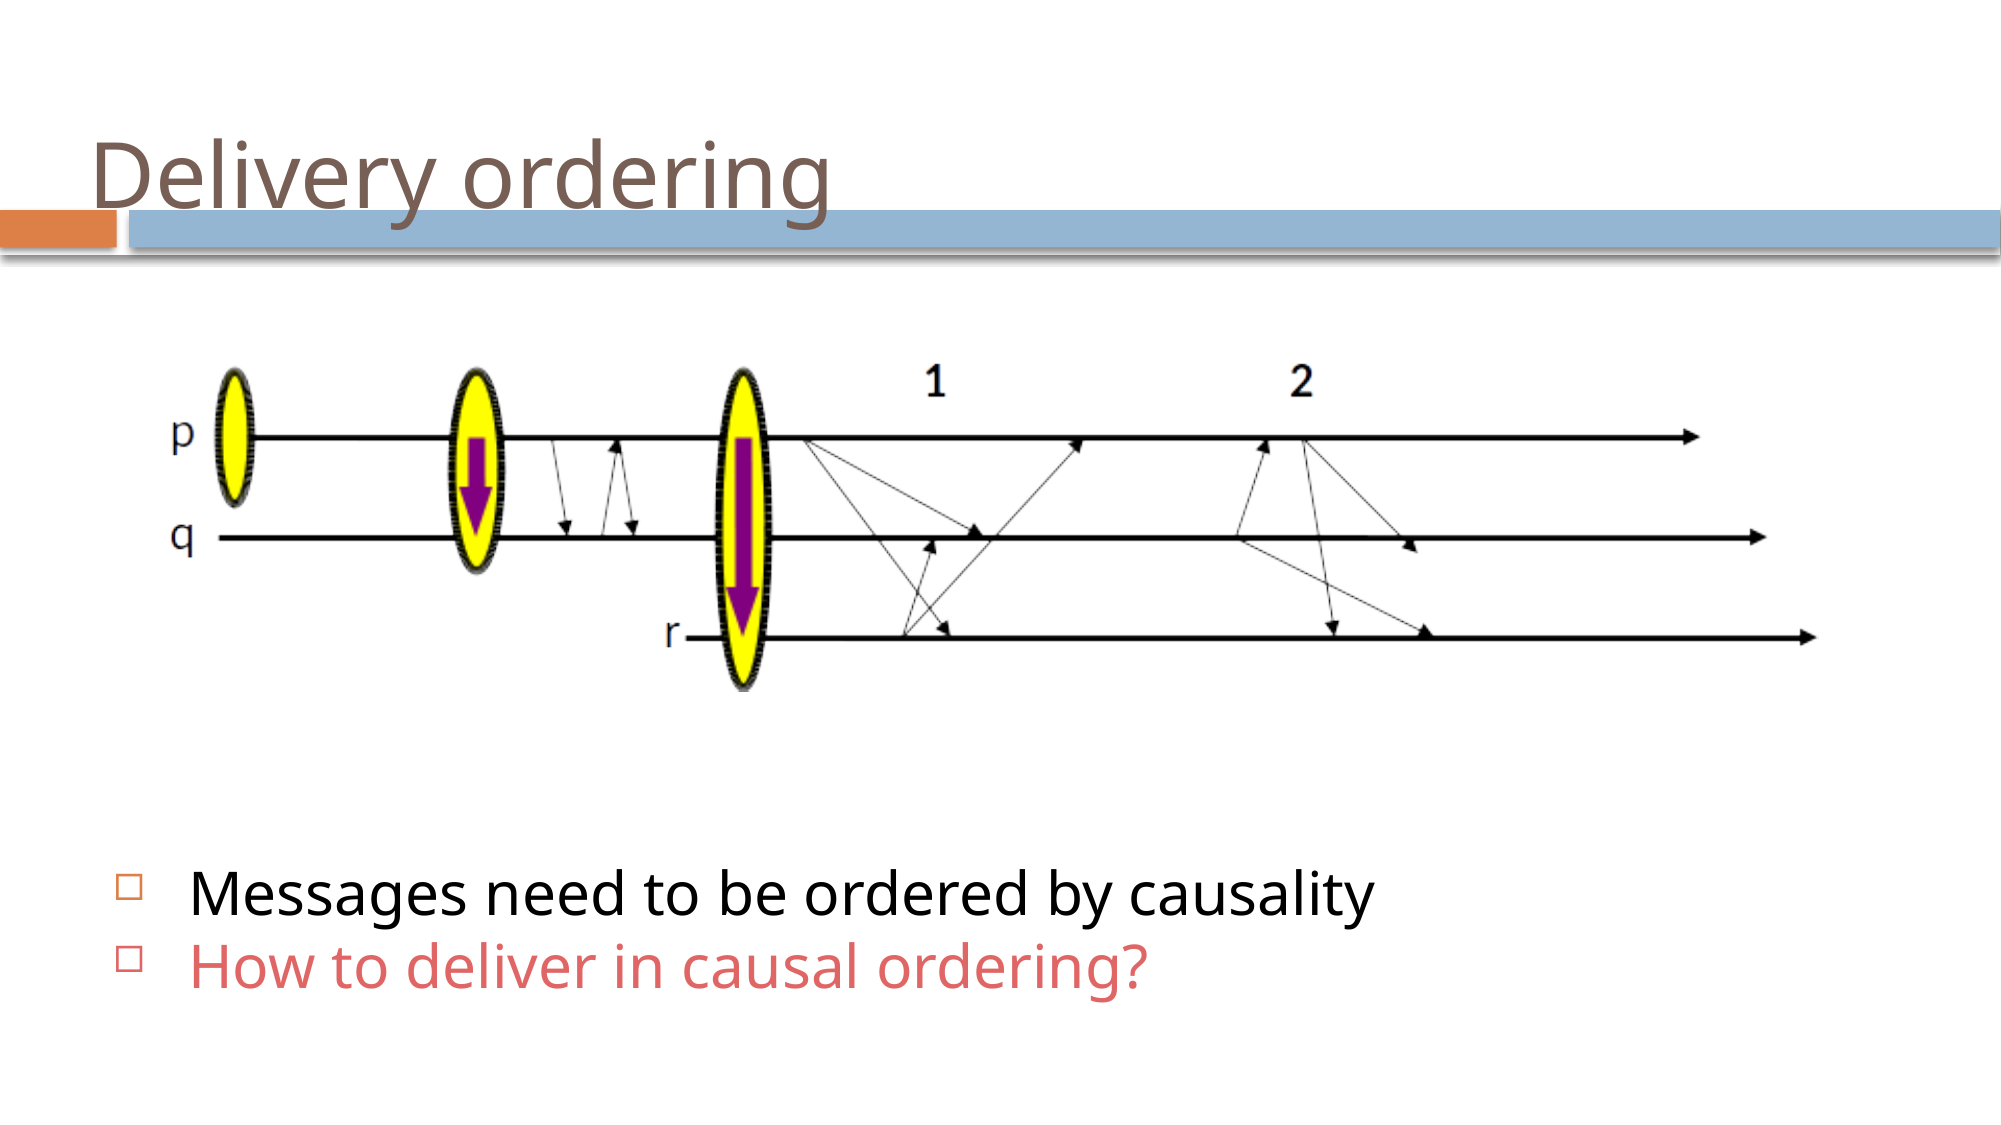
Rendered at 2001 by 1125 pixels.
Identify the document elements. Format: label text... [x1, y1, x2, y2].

title Delivery ordering [68, 97, 1932, 223]
picture [151, 337, 1819, 693]
list Messages need to be ordered by causality How to deliver in causal ordering? [68, 835, 1932, 1017]
